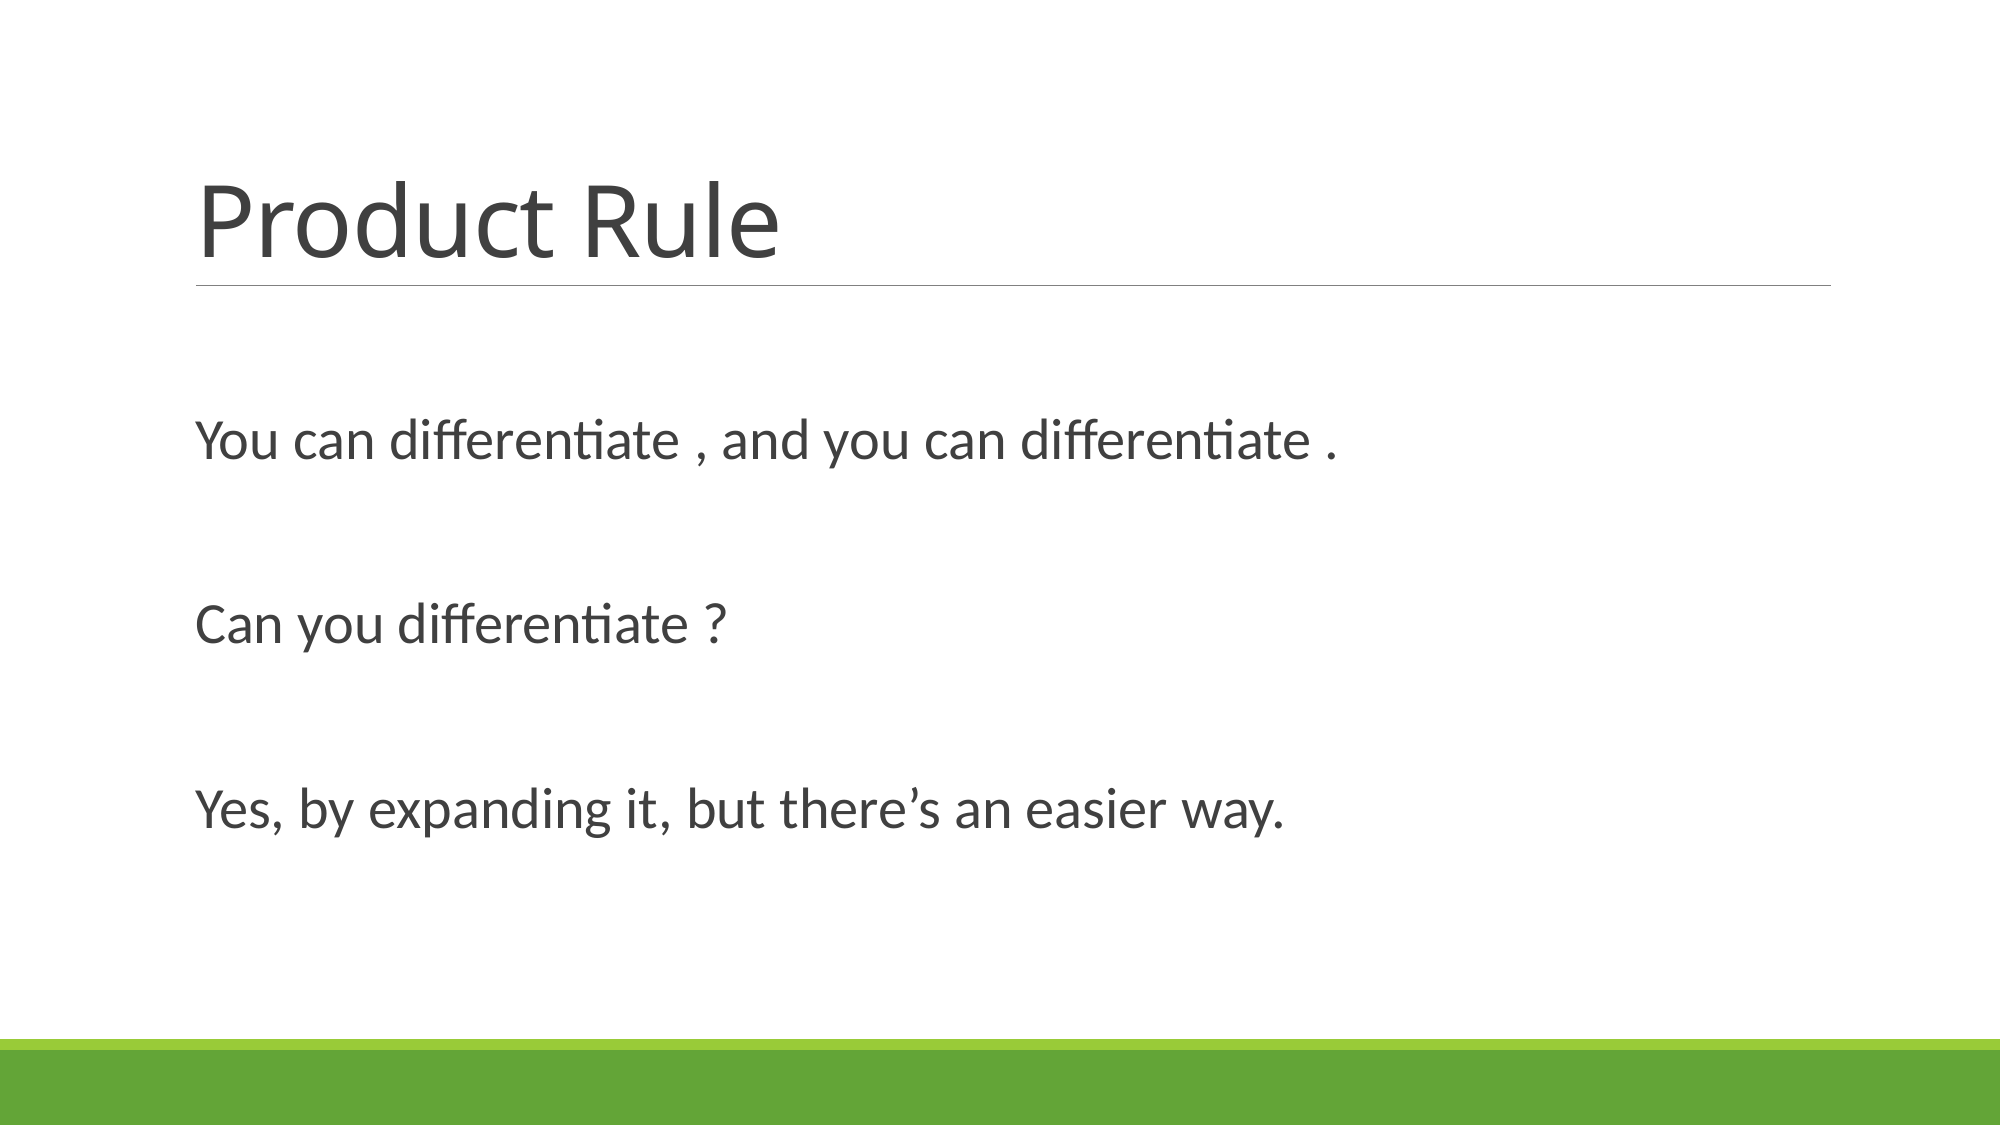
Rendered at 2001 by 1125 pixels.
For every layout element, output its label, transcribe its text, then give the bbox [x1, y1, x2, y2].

title Product Rule [180, 47, 1830, 285]
